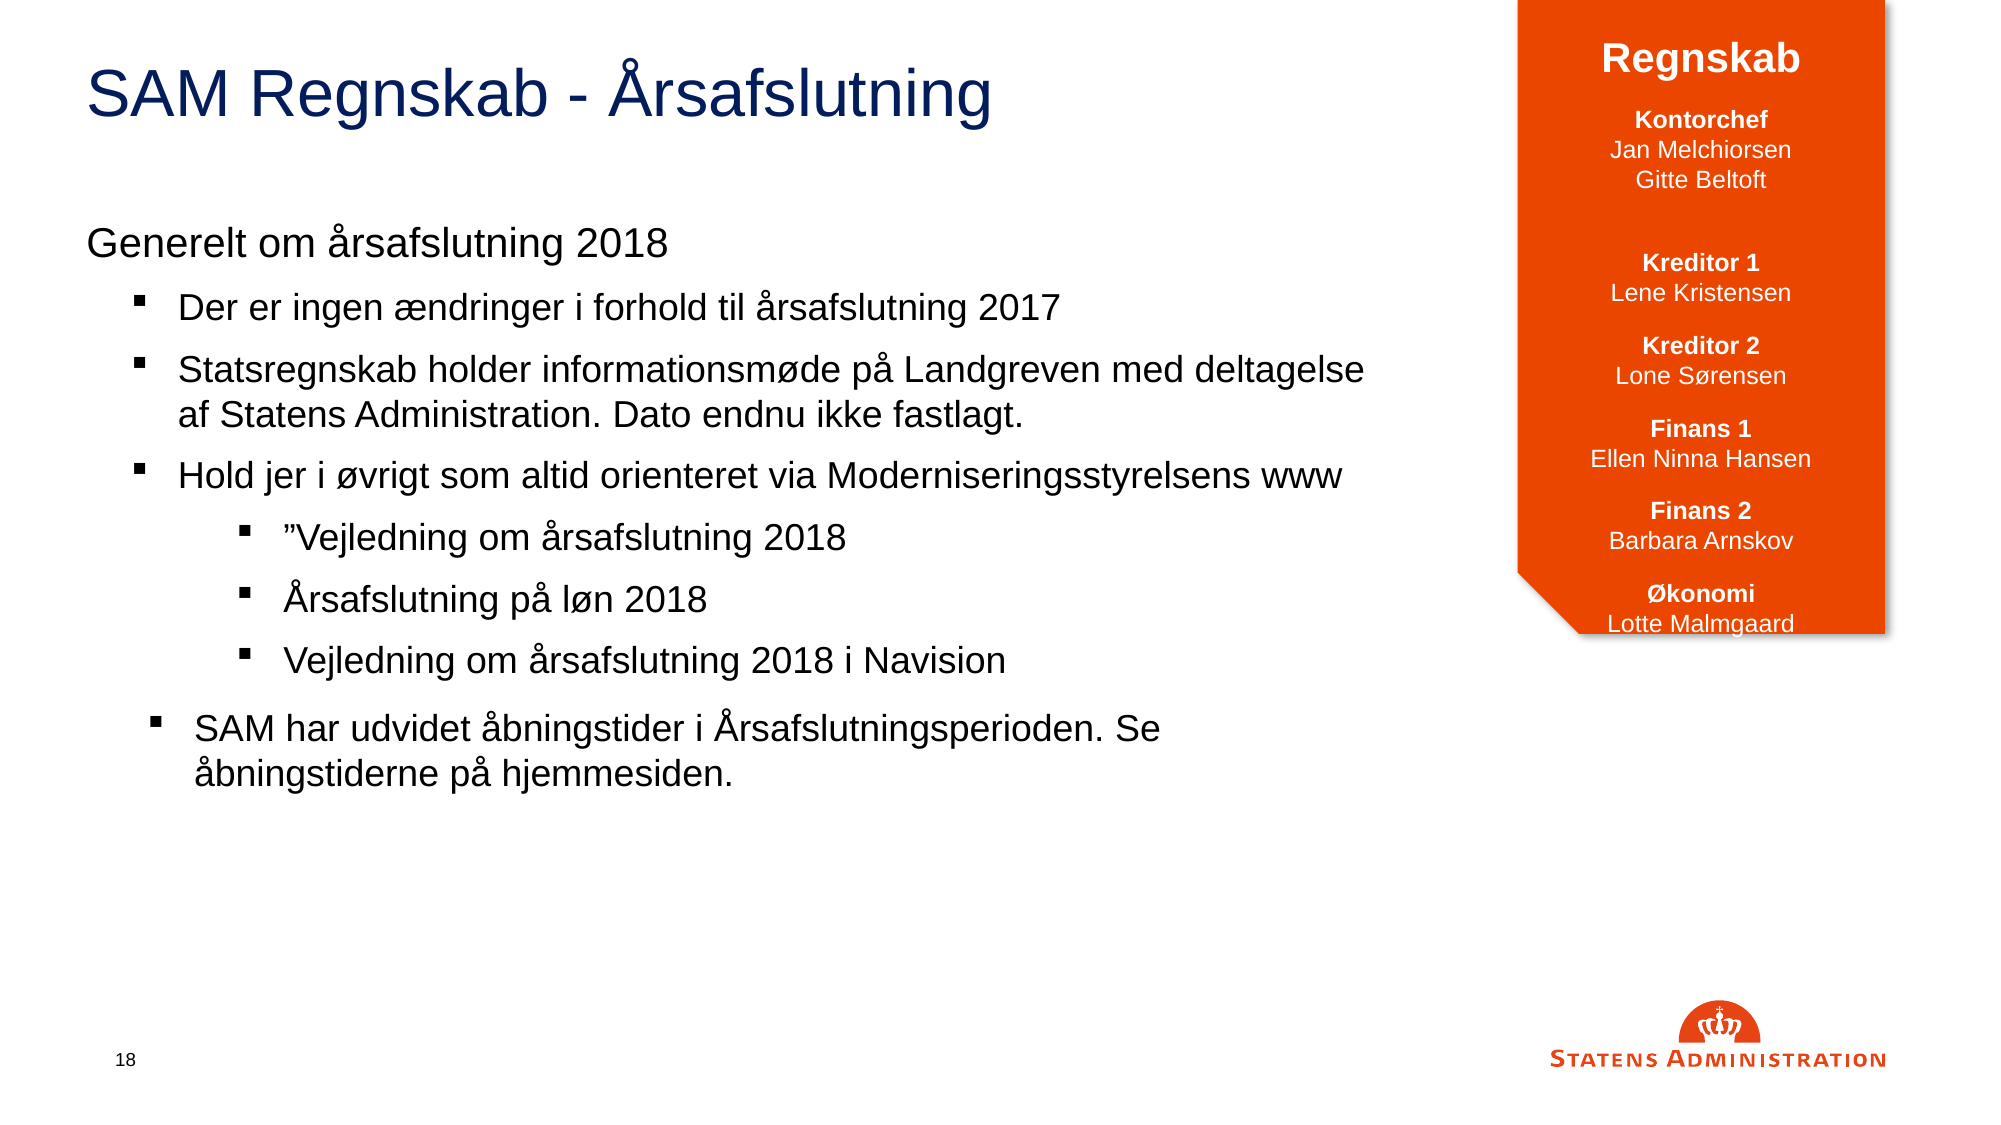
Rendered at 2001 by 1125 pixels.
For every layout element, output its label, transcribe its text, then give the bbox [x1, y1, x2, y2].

text_box [1518, 0, 1885, 634]
title SAM Regnskab - Årsafslutning [86, 59, 1516, 138]
text_box Regnskab Kontorchef Jan Melchiorsen Gitte Beltoft Kreditor 1 Lene Kristensen Kreditor 2 Lone Sørensen Finans 1 Ellen Ninna Hansen Finans 2 Barbara Arnskov Økonomi Lotte Malmgaard [1541, 30, 1861, 638]
list Generelt om årsafslutning 2018 Der er ingen ændringer i forhold til årsafslutning 2017 Statsregnskab holder informationsmøde på Landgreven med deltagelse af Statens Administration. Dato endnu ikke fastlagt. Hold jer i øvrigt som altid orienteret via Moderniseringsstyrelsens www ”Vejledning om årsafslutning 2018 Årsafslutning på løn 2018 Vejledning om årsafslutning 2018 i Navision SAM har udvidet åbningstider i Årsafslutningsperioden. Se åbningstiderne på hjemmesiden. [86, 143, 1542, 1026]
